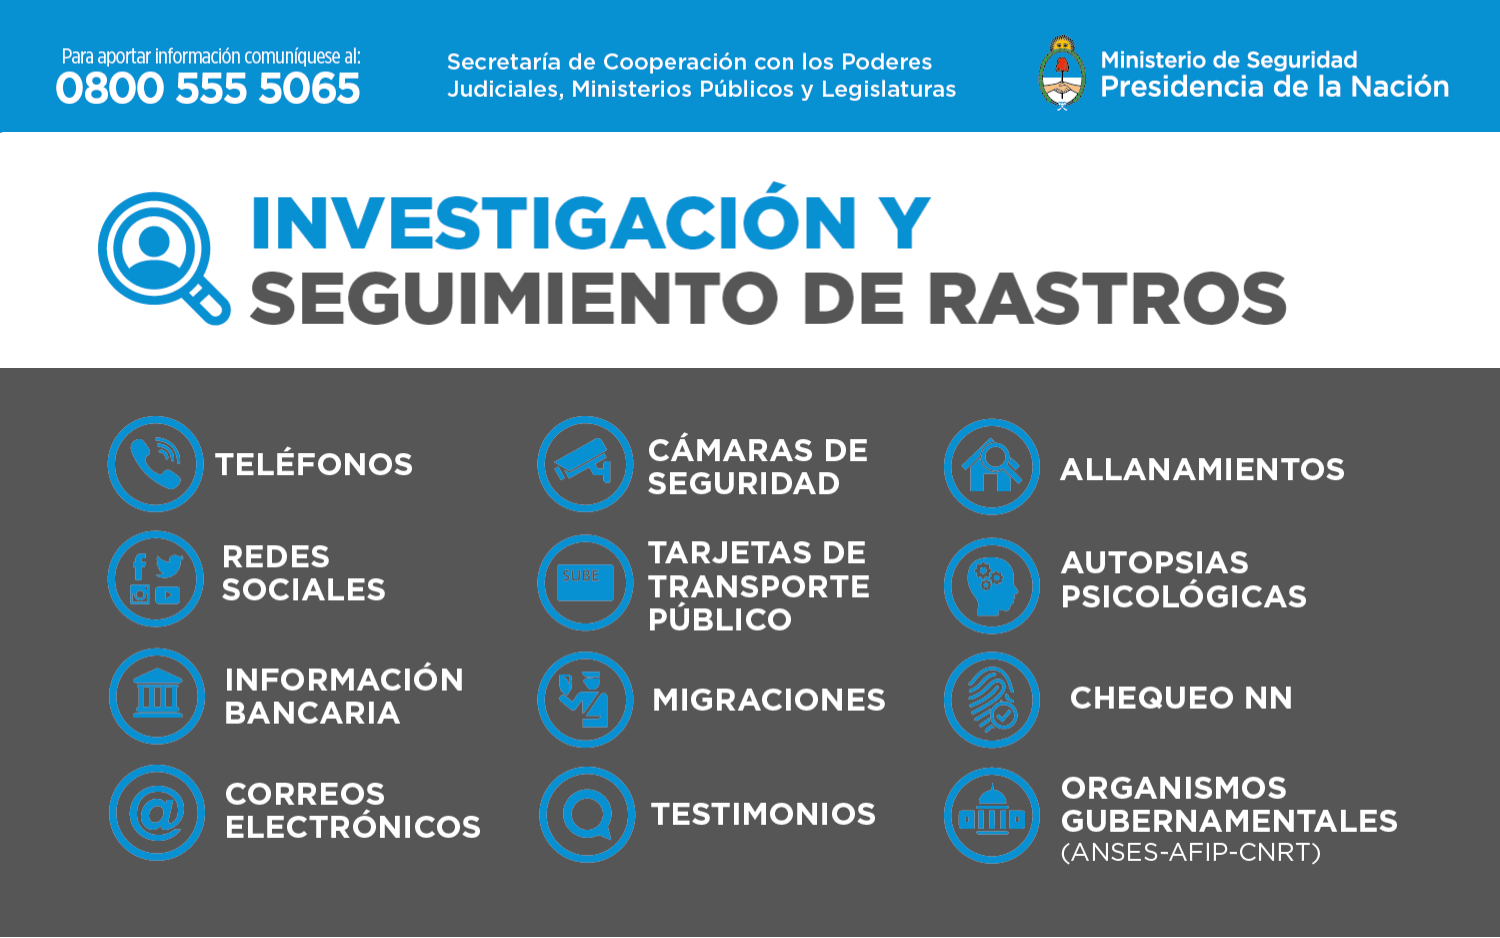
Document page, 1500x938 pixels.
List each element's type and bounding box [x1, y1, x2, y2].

picture [850, 85, 860, 100]
picture [515, 85, 525, 96]
picture [498, 58, 508, 69]
picture [1327, 81, 1340, 96]
picture [1248, 52, 1259, 68]
picture [926, 85, 931, 96]
picture [701, 58, 710, 69]
picture [284, 72, 309, 103]
picture [449, 54, 459, 69]
picture [688, 58, 697, 69]
picture [621, 58, 632, 69]
picture [1294, 81, 1307, 96]
picture [857, 58, 868, 69]
picture [653, 85, 659, 96]
picture [1103, 52, 1117, 68]
picture [549, 58, 559, 69]
picture [824, 81, 833, 96]
picture [683, 85, 690, 96]
picture [730, 80, 741, 96]
picture [476, 58, 485, 69]
picture [629, 81, 636, 96]
picture [785, 85, 792, 96]
picture [313, 72, 335, 103]
picture [1374, 81, 1387, 96]
picture [585, 58, 594, 69]
picture [535, 85, 545, 96]
picture [138, 72, 163, 103]
picture [636, 58, 647, 69]
picture [736, 58, 745, 69]
picture [934, 85, 943, 96]
picture [1391, 81, 1404, 96]
picture [1172, 75, 1186, 96]
picture [1435, 81, 1448, 96]
picture [338, 73, 359, 103]
picture [599, 85, 608, 96]
picture [1353, 76, 1370, 96]
picture [651, 58, 662, 73]
picture [1127, 56, 1137, 68]
picture [570, 53, 580, 69]
picture [57, 72, 82, 103]
picture [1150, 81, 1160, 96]
picture [201, 73, 222, 103]
picture [327, 55, 339, 63]
picture [1415, 75, 1431, 96]
picture [1166, 56, 1176, 68]
picture [1303, 56, 1309, 68]
picture [318, 52, 330, 58]
picture [1146, 56, 1154, 68]
picture [490, 58, 496, 69]
picture [511, 54, 517, 69]
picture [1214, 51, 1225, 68]
picture [836, 85, 846, 96]
picture [0, 133, 1500, 938]
picture [912, 85, 921, 96]
picture [947, 85, 955, 96]
picture [1332, 56, 1341, 68]
picture [1229, 56, 1239, 68]
picture [1275, 56, 1286, 71]
picture [910, 58, 919, 69]
picture [475, 80, 486, 96]
picture [668, 85, 679, 96]
picture [1318, 51, 1329, 68]
picture [1345, 51, 1356, 68]
picture [1121, 81, 1129, 96]
picture [680, 58, 686, 69]
picture [1249, 81, 1262, 96]
picture [535, 58, 540, 69]
picture [521, 58, 530, 69]
picture [260, 73, 281, 103]
picture [768, 58, 779, 69]
picture [449, 81, 457, 96]
picture [887, 58, 897, 69]
picture [574, 81, 588, 96]
picture [720, 56, 731, 69]
picture [872, 53, 883, 69]
picture [1290, 56, 1299, 68]
picture [824, 58, 832, 69]
picture [902, 58, 907, 69]
picture [901, 81, 908, 96]
picture [1194, 56, 1205, 68]
picture [666, 58, 675, 69]
picture [496, 85, 505, 96]
picture [605, 54, 617, 69]
picture [549, 85, 556, 96]
picture [1275, 75, 1289, 96]
picture [1132, 81, 1146, 96]
picture [177, 73, 198, 103]
picture [619, 85, 626, 96]
picture [462, 85, 471, 96]
picture [1262, 56, 1272, 68]
picture [770, 85, 781, 96]
picture [225, 73, 246, 103]
picture [702, 81, 712, 96]
picture [639, 85, 649, 96]
picture [810, 58, 821, 69]
picture [784, 58, 792, 69]
picture [110, 72, 135, 103]
picture [1191, 81, 1204, 96]
picture [1208, 81, 1221, 96]
picture [872, 85, 879, 96]
picture [802, 85, 809, 100]
picture [1039, 36, 1085, 107]
picture [201, 57, 209, 63]
picture [1103, 76, 1117, 96]
picture [463, 58, 473, 69]
picture [758, 85, 767, 96]
picture [889, 85, 898, 96]
picture [756, 58, 765, 69]
picture [844, 54, 854, 69]
picture [1179, 56, 1185, 68]
picture [86, 72, 107, 103]
picture [716, 85, 725, 96]
picture [1225, 81, 1238, 96]
picture [923, 58, 931, 69]
picture [1157, 53, 1163, 68]
